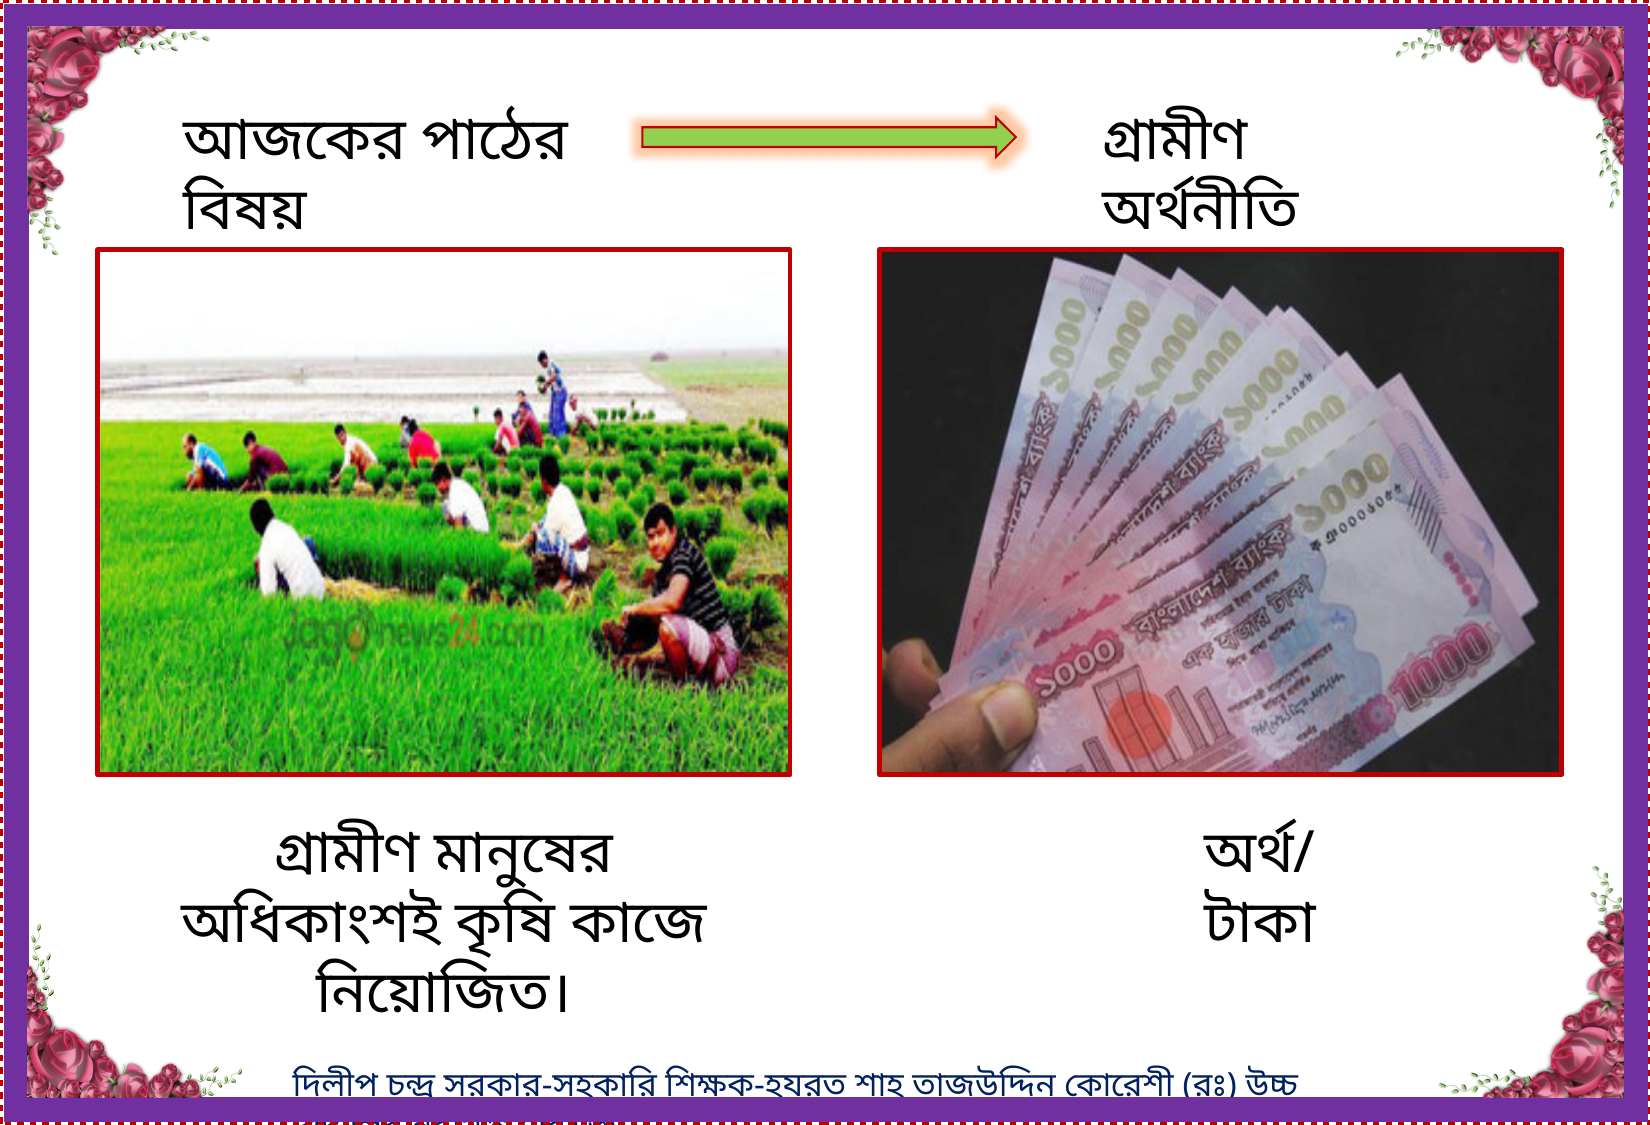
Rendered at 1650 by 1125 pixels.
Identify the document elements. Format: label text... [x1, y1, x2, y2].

picture [28, 27, 210, 255]
picture [99, 252, 788, 773]
text_box গ্রামীণ অর্থনীতি [1087, 94, 1415, 249]
picture [1397, 27, 1624, 208]
text_box আজকের পাঠের বিষয় [168, 94, 607, 247]
text_box [641, 114, 1018, 160]
picture [881, 252, 1560, 773]
picture [27, 923, 242, 1098]
text_box গ্রামীণ মানুষের অধিকাংশই কৃষি কাজে নিয়োজিত। [151, 806, 737, 1032]
text_box অর্থ/টাকা [1149, 806, 1371, 962]
picture [1439, 867, 1624, 1097]
